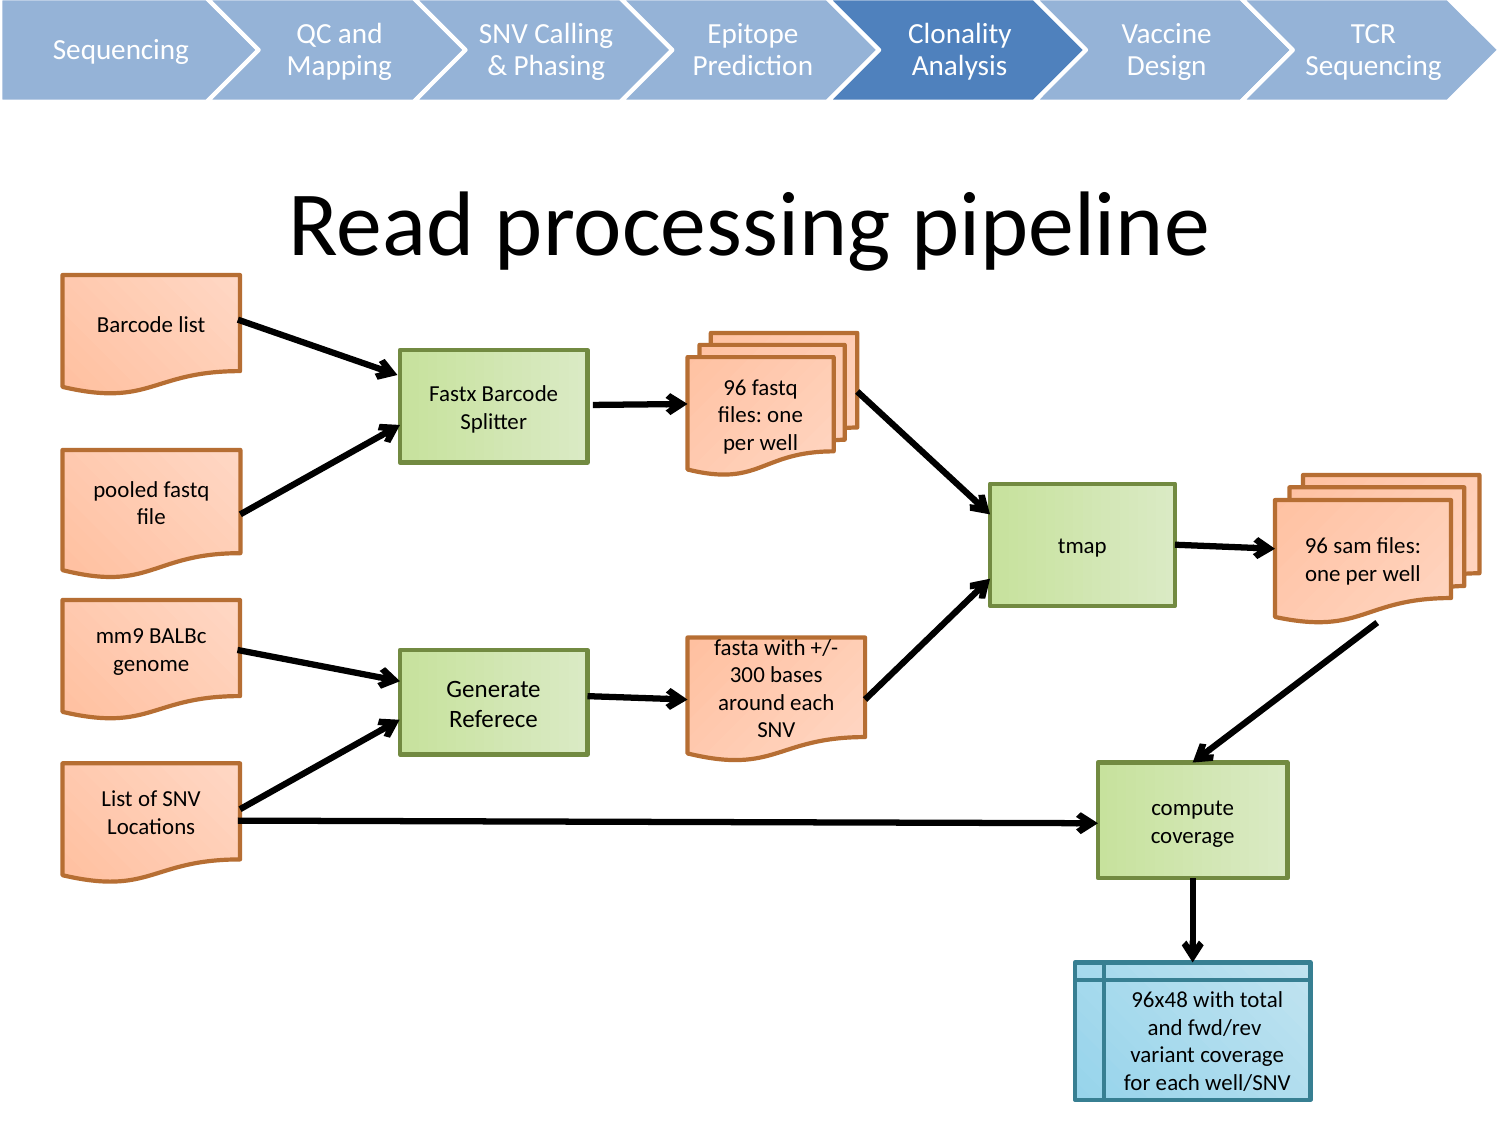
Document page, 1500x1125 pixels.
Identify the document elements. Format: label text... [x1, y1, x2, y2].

text_box List of SNV Locations [60, 761, 243, 884]
text_box fasta with +/- 300 bases around each SNV [685, 635, 868, 763]
title Read processing pipeline [75, 146, 1425, 313]
text_box 96 fastq files: one per well [685, 330, 860, 477]
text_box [1192, 616, 1364, 763]
text_box Barcode list [60, 272, 243, 396]
text_box pooled fastq file [60, 447, 243, 580]
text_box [239, 719, 400, 810]
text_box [864, 578, 991, 700]
text_box Fastx Barcode Splitter [398, 348, 590, 465]
text_box mm9 BALBc genome [60, 597, 243, 721]
text_box Generate Referece [398, 648, 590, 757]
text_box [237, 649, 401, 682]
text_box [237, 319, 398, 376]
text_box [0, 0, 1500, 138]
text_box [587, 695, 688, 700]
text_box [237, 820, 1099, 824]
text_box 96x48 with total and fwd/rev variant coverage for each well/SNV [1073, 960, 1313, 1102]
text_box 96 sam files: one per well [1272, 472, 1482, 617]
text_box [856, 391, 991, 515]
text_box tmap [988, 482, 1177, 608]
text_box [1174, 544, 1276, 549]
text_box compute coverage [1096, 760, 1290, 880]
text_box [240, 424, 401, 515]
